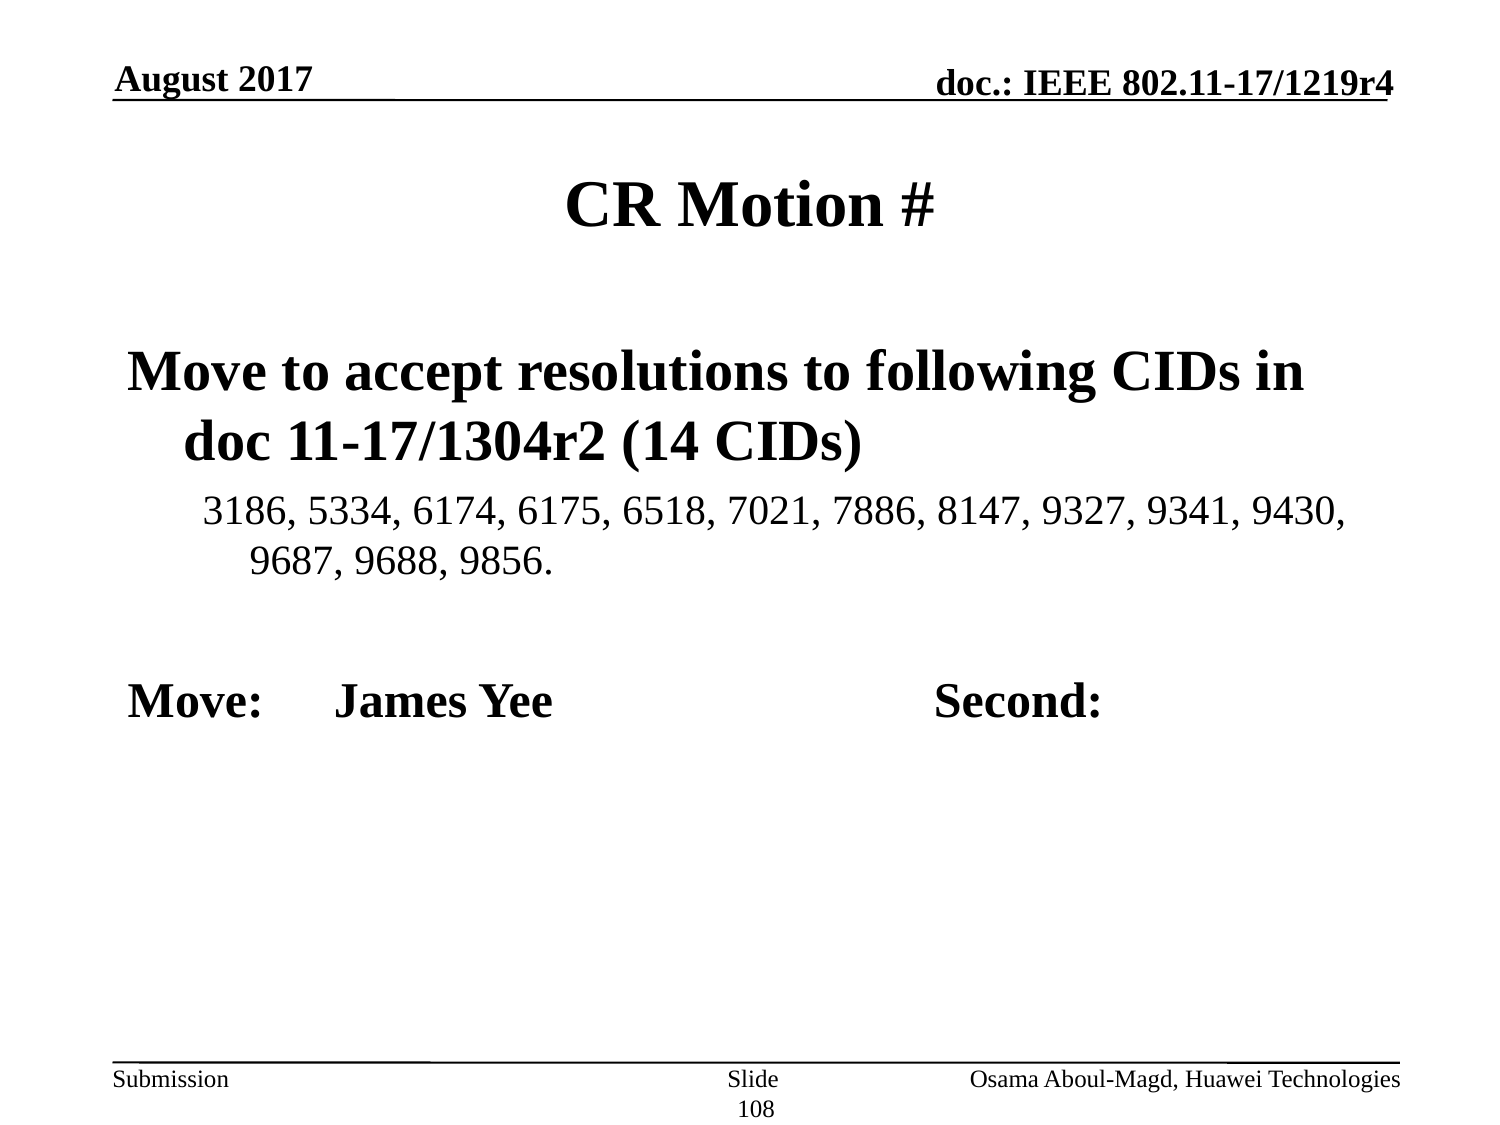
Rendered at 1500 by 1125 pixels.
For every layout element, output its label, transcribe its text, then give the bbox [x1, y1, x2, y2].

slide_number Slide 108 [712, 1061, 800, 1123]
title CR Motion # [112, 112, 1388, 288]
list Move to accept resolutions to following CIDs in doc 11-17/1304r2 (14 CIDs) 3186, 5334, 6174, 6175, 6518, 7021, 7886, 8147, 9327, 9341, 9430, 9687, 9688, 9856. Move: James Yee Second: [112, 324, 1388, 1000]
footer Osama Aboul-Magd, Huawei Technologies [878, 1061, 1402, 1093]
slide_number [114, 54, 423, 100]
